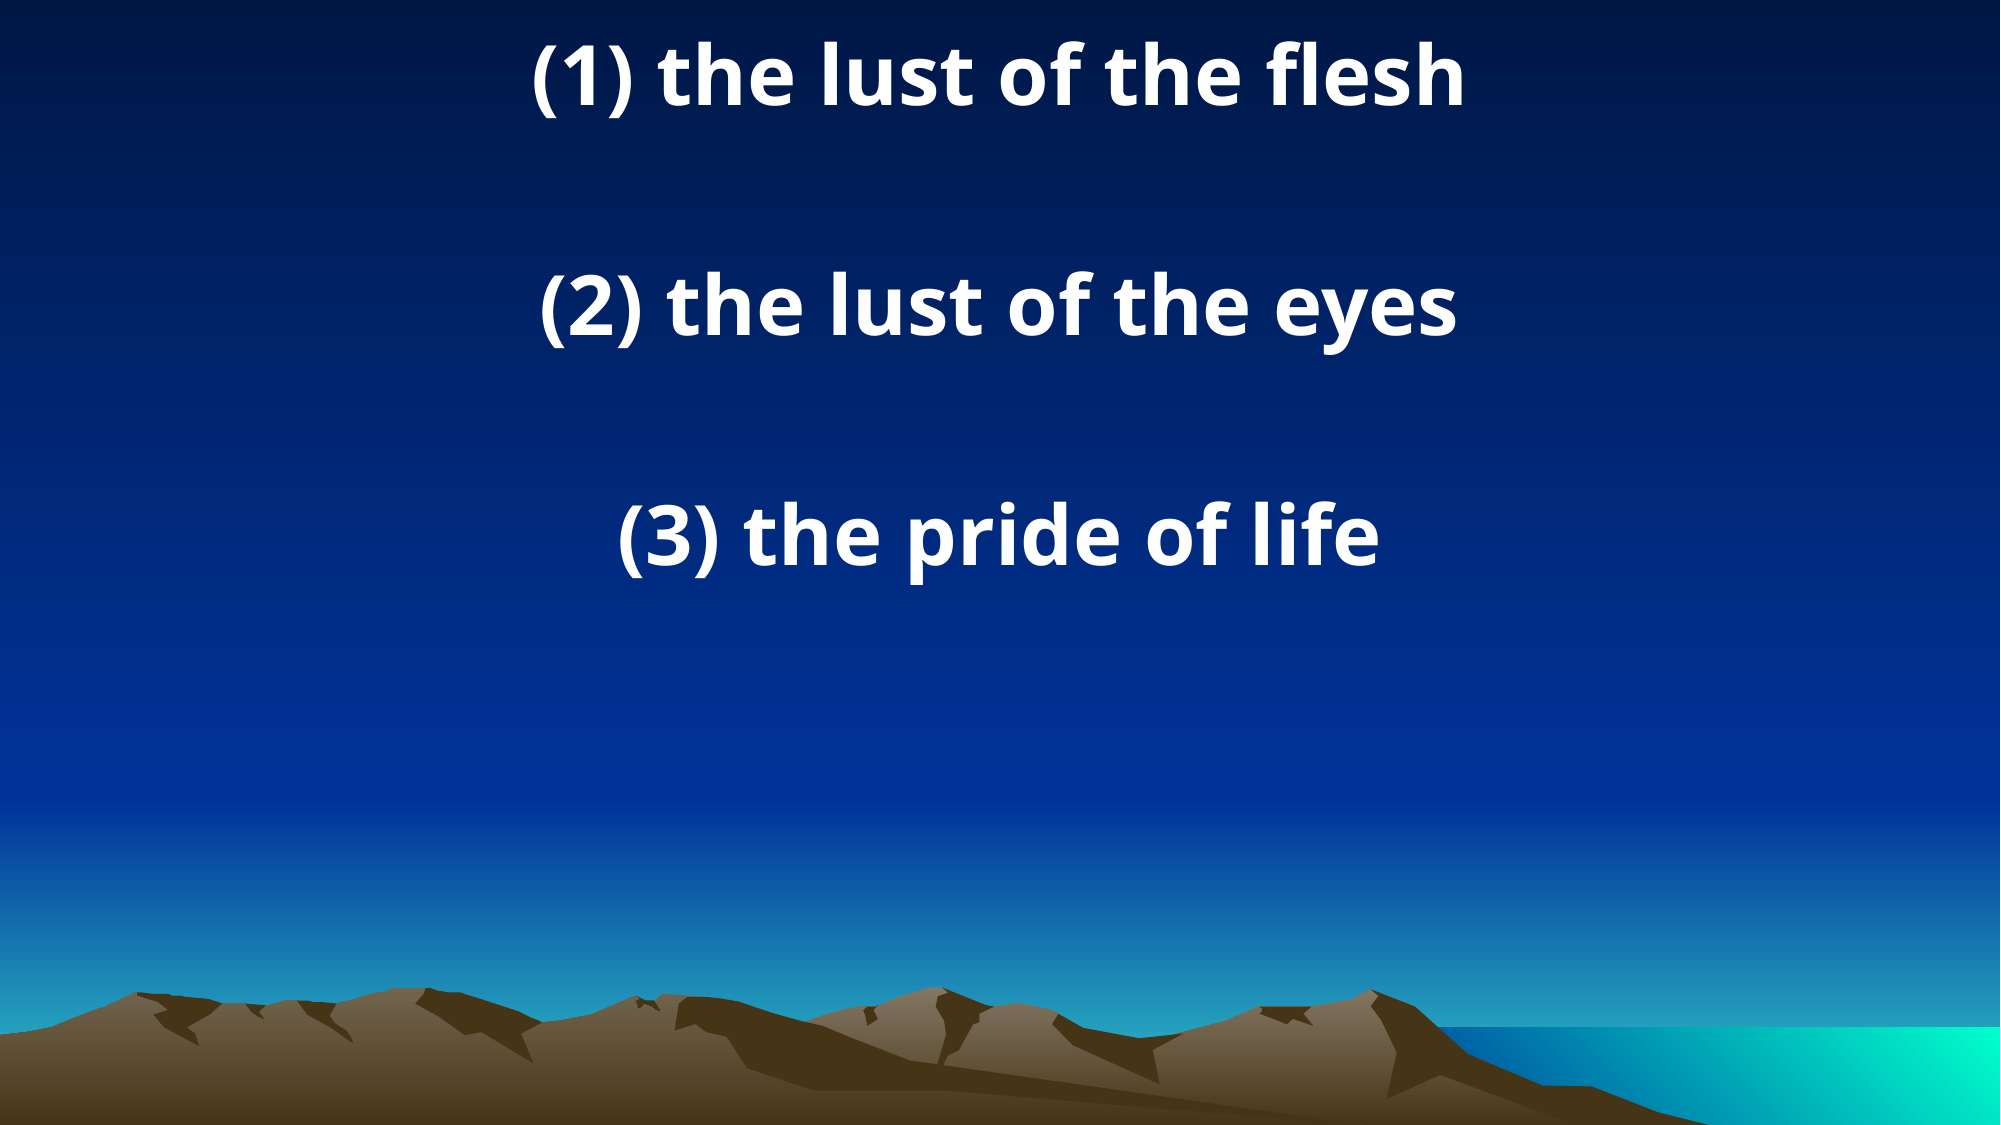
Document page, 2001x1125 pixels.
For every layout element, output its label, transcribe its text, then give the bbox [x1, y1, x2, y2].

text_box (1) the lust of the flesh (2) the lust of the eyes (3) the pride of life [0, 0, 2000, 988]
